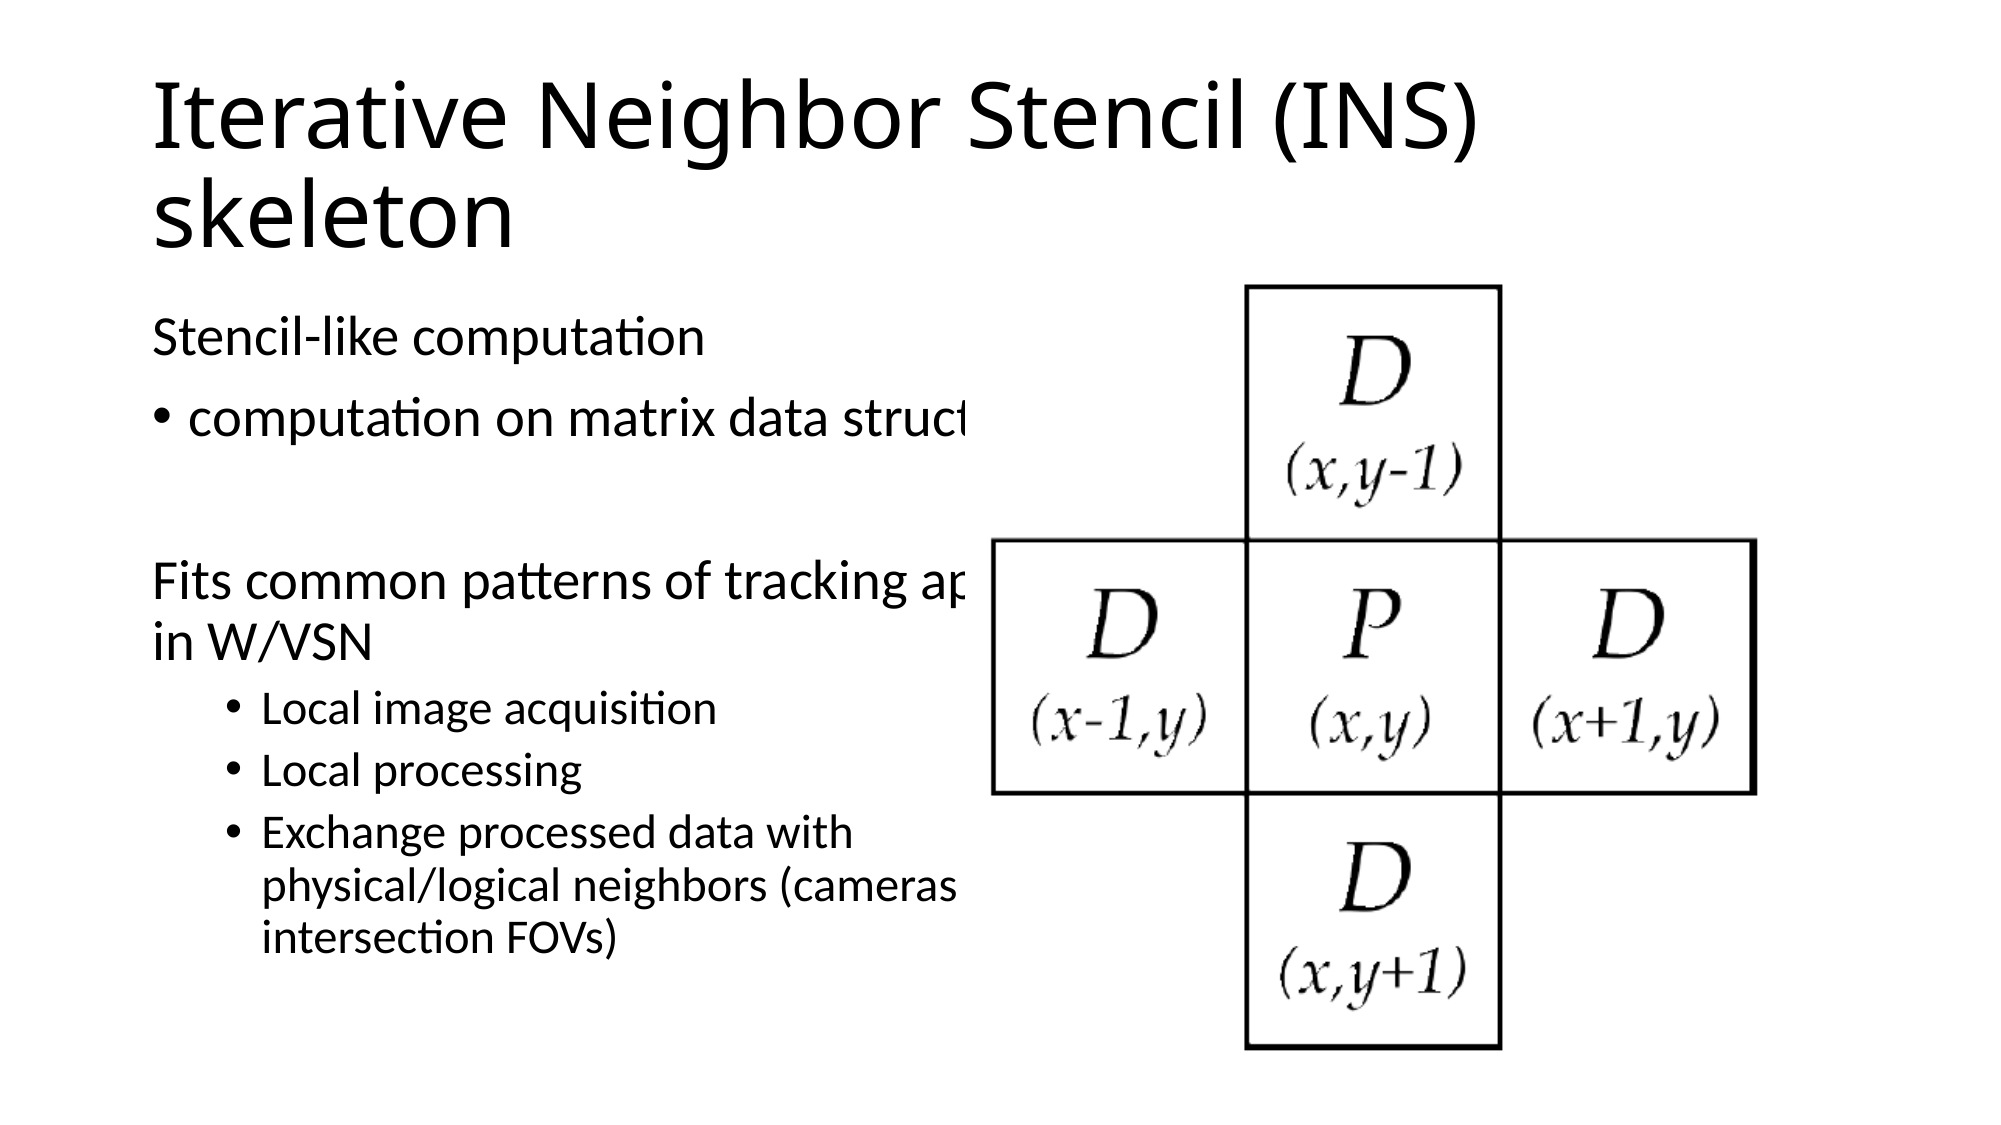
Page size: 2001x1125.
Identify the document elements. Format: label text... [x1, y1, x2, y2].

picture [965, 277, 1787, 1063]
title Iterative Neighbor Stencil (INS) skeleton [137, 59, 1863, 278]
list Stencil-like computation computation on matrix data structure Fits common patterns of tracking apps in W/VSN Local image acquisition Local processing Exchange processed data with physical/logical neighbors (cameras with intersection FOVs) [137, 299, 965, 1014]
